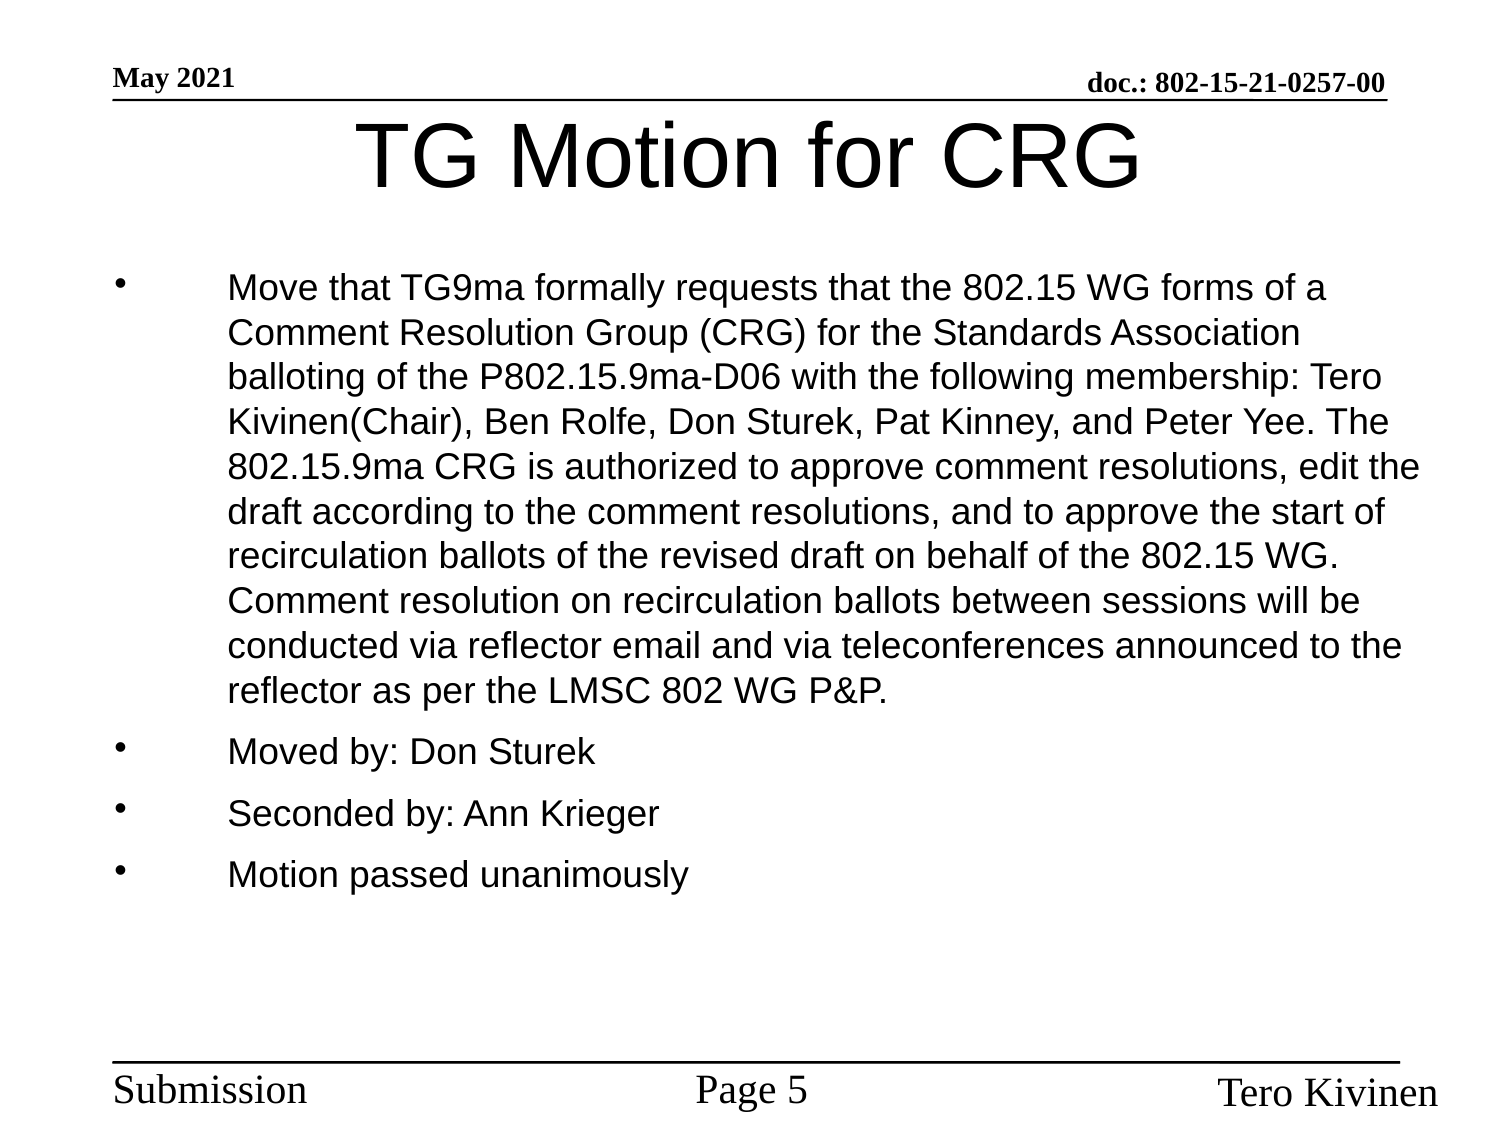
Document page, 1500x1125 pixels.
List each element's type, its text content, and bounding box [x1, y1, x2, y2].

text_box Move that TG9ma formally requests that the 802.15 WG forms of a Comment Resolution Group (CRG) for the Standards Association balloting of the P802.15.9ma-D06 with the following membership: Tero Kivinen(Chair), Ben Rolfe, Don Sturek, Pat Kinney, and Peter Yee. The 802.15.9ma CRG is authorized to approve comment resolutions, edit the draft according to the comment resolutions, and to approve the start of recirculation ballots of the revised draft on behalf of the 802.15 WG. Comment resolution on recirculation ballots between sessions will be conducted via reflector email and via teleconferences announced to the reflector as per the LMSC 802 WG P&P. Moved by: Don Sturek Seconded by: Ann Krieger Motion passed unanimously [75, 263, 1425, 915]
text_box TG Motion for CRG [75, 95, 1425, 206]
